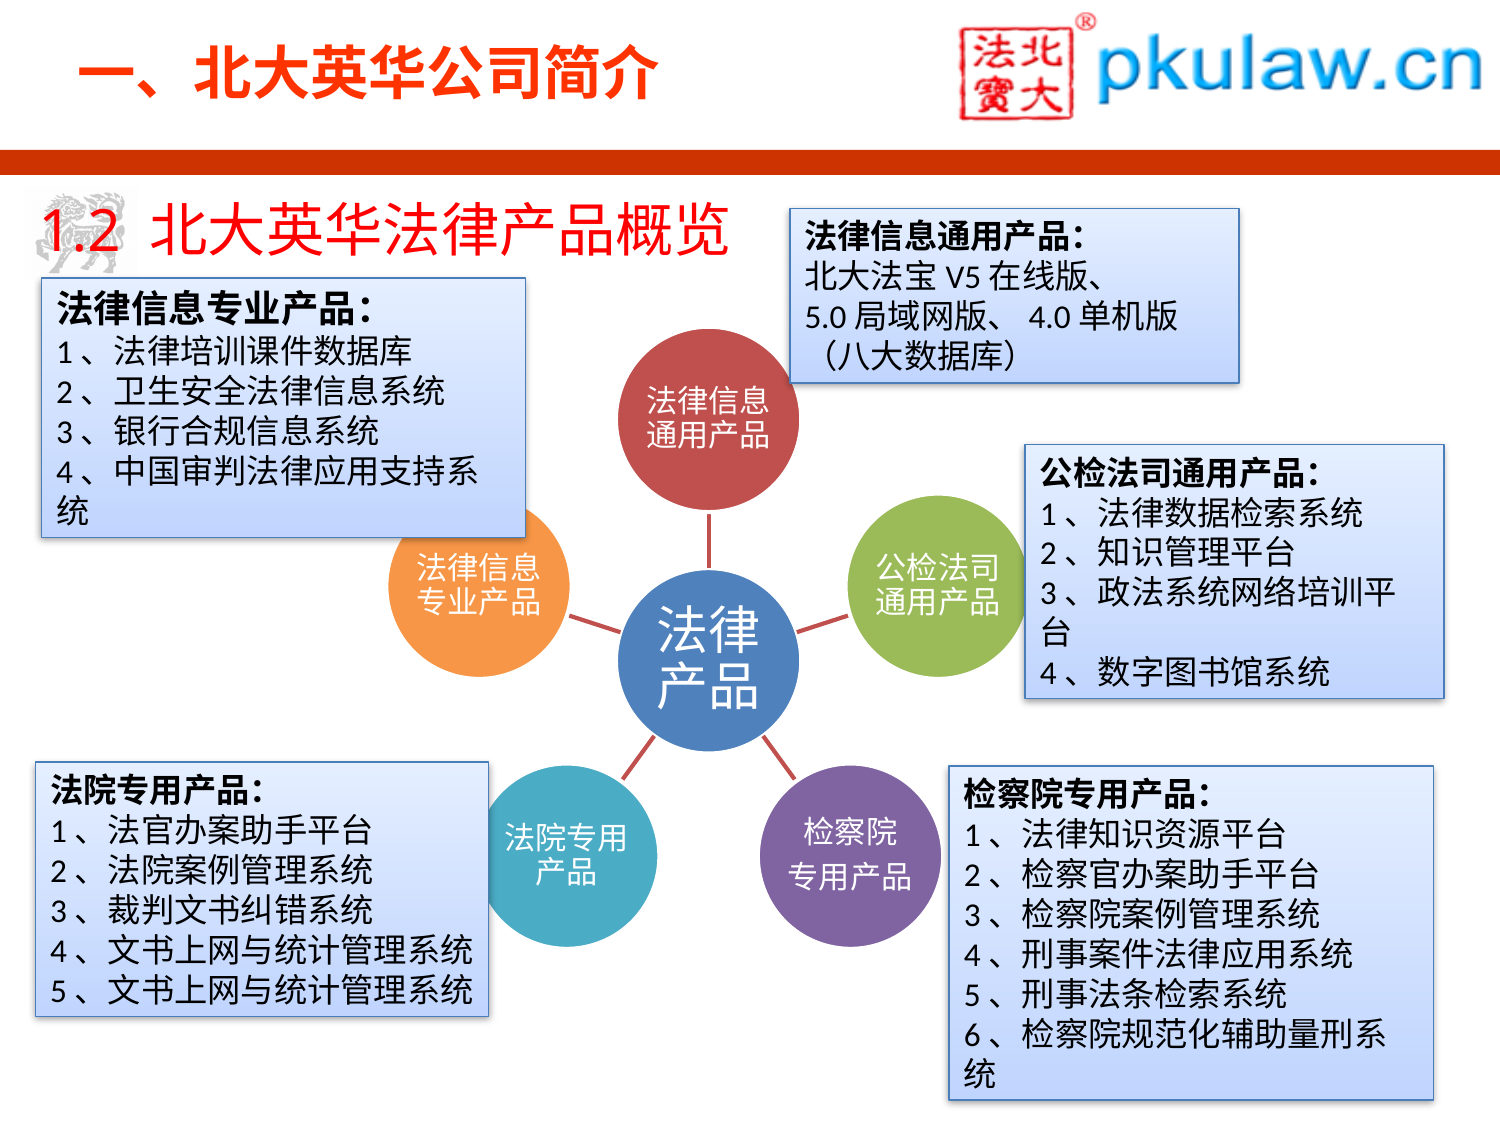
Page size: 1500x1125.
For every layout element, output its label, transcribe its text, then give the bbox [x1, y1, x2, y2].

text_box [0, 149, 1500, 175]
picture [948, 0, 1500, 141]
text_box 公检法司通用产品： 1、法律数据检索系统 2、知识管理平台 3、政法系统网络培训平台 4、数字图书馆系统 [1155, 444, 1445, 699]
picture [24, 187, 138, 279]
text_box 检察院专用产品： 1、法律知识资源平台 2、检察官办案助手平台 3、检察院案例管理系统 4、刑事案件法律应用系统 5、刑事法条检索系统 6、检察院规范化辅助量刑系统 [948, 765, 1434, 1101]
text_box 法律信息通用产品： 北大法宝V5在线版、 5.0局域网版、4.0单机版 （八大数据库） [789, 208, 1240, 384]
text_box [265, 324, 1152, 952]
title 一、北大英华公司简介 [62, 24, 925, 118]
text_box 法律信息专业产品： 1、法律培训课件数据库 2、卫生安全法律信息系统 3、银行合规信息系统 4、中国审判法律应用支持系统 [41, 277, 526, 538]
text_box 法院专用产品： 1、法官办案助手平台 2、法院案例管理系统 3、裁判文书纠错系统 4、文书上网与统计管理系统 5、文书上网与统计管理系统 [35, 761, 489, 1017]
text_box 1.2 北大英华法律产品概览 [23, 164, 974, 257]
